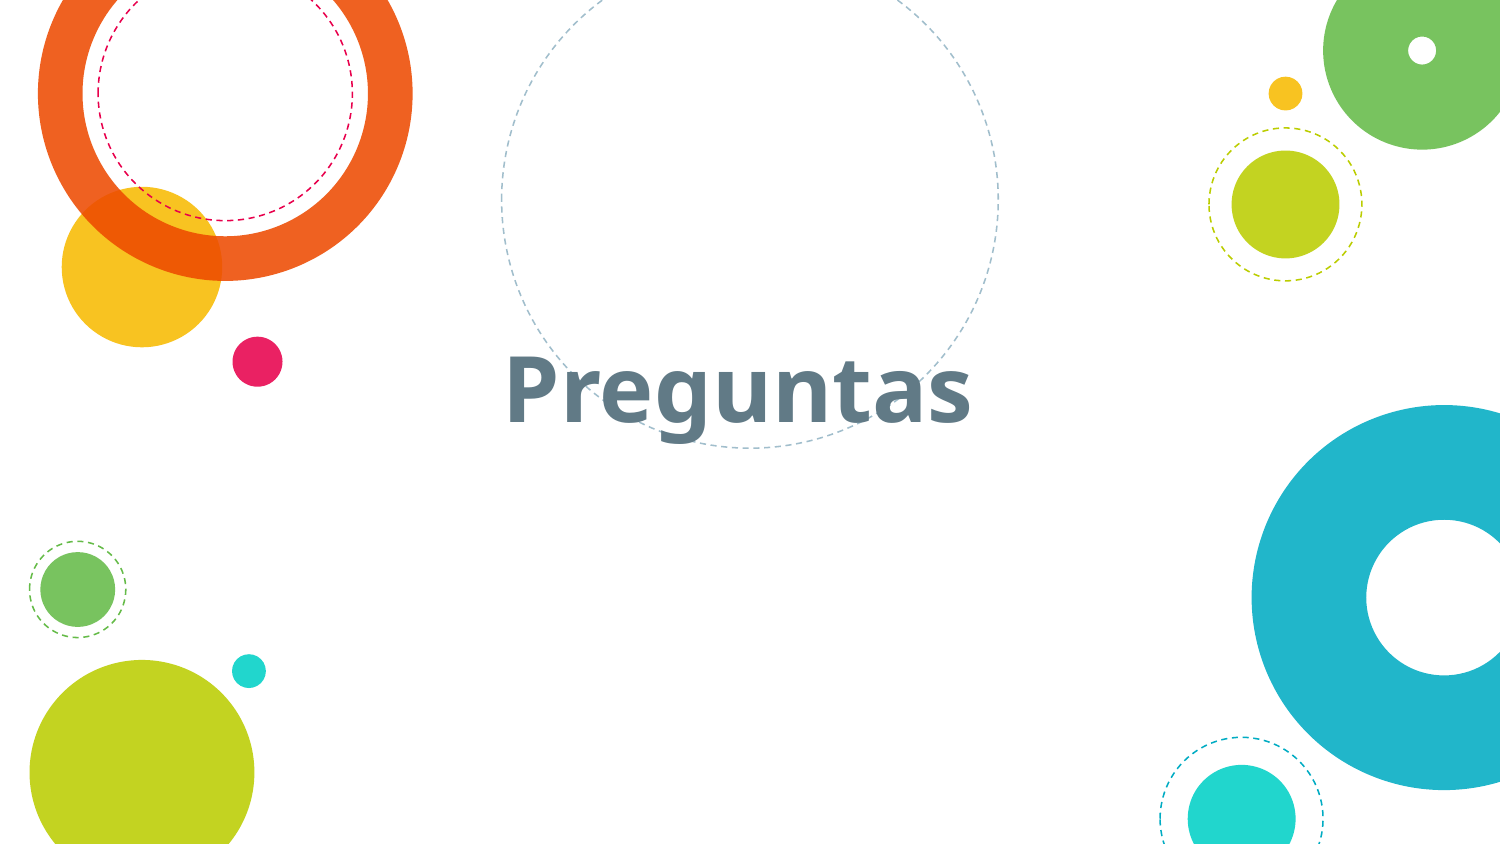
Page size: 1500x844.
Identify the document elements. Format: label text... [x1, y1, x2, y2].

title Preguntas [290, 265, 1209, 457]
